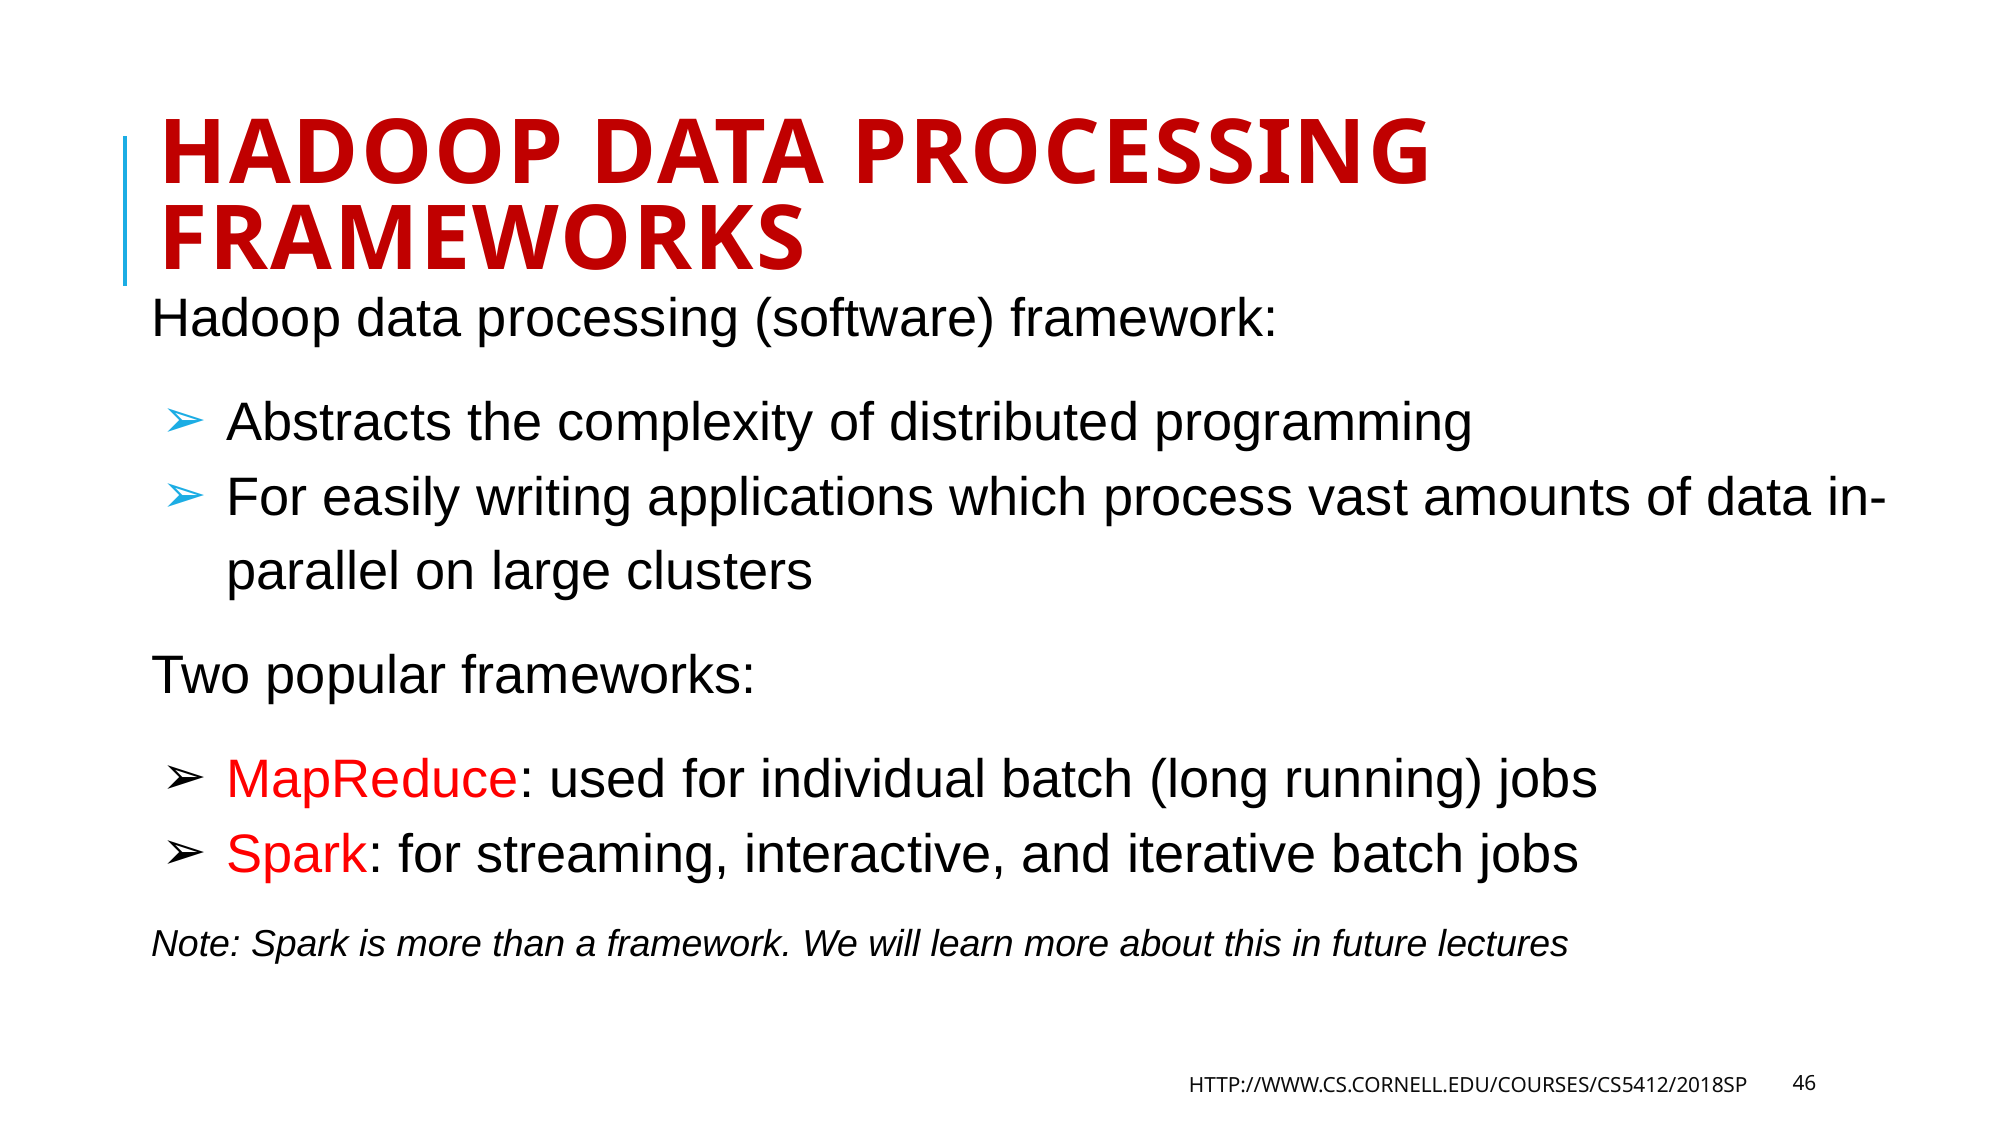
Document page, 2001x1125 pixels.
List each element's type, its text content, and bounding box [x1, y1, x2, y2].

title Hadoop Data Processing Frameworks [143, 100, 1971, 301]
slide_number 46 [1777, 1062, 1938, 1107]
footer HTTP://WWW.CS.CORNELL.EDU/COURSES/CS5412/2018SP [1084, 1062, 1763, 1107]
list Hadoop data processing (software) framework: Abstracts the complexity of distributed programming For easily writing applications which process vast amounts of data in-parallel on large clusters Two popular frameworks: MapReduce: used for individual batch (long running) jobs Spark: for streaming, interactive, and iterative batch jobs Note: Spark is more than a framework. We will learn more about this in future lectures [143, 265, 1962, 1062]
